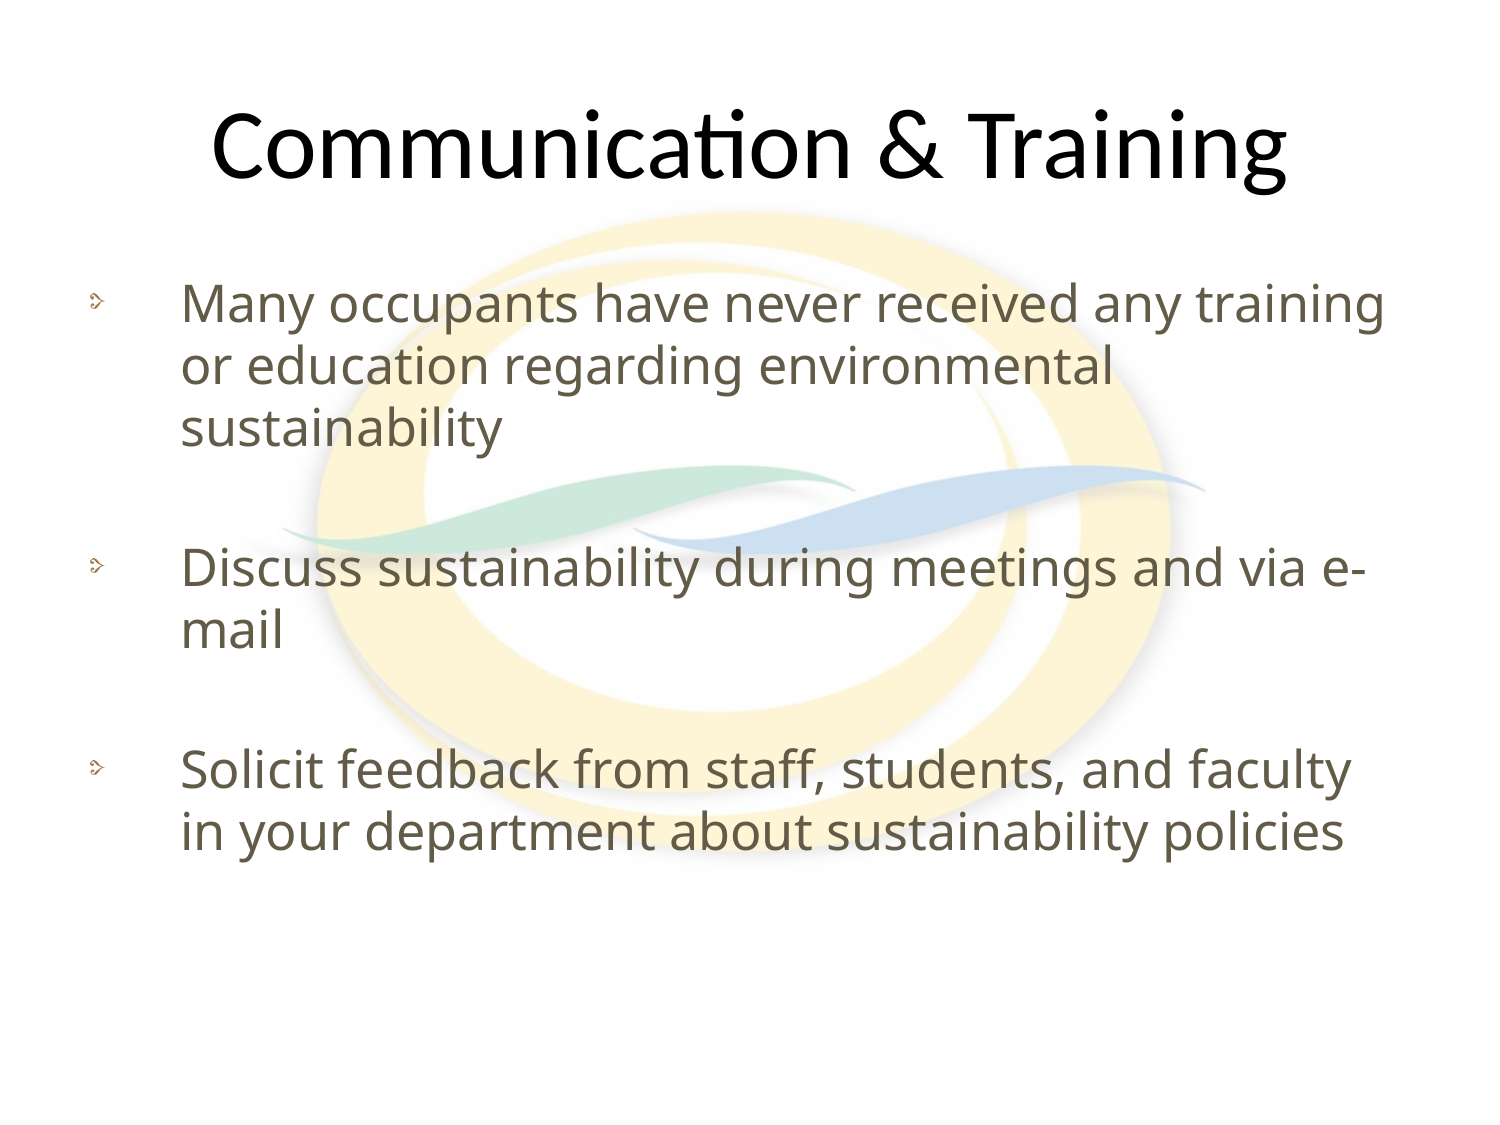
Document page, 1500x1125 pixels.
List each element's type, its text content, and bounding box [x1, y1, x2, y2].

list Many occupants have never received any training or education regarding environmental sustainability Discuss sustainability during meetings and via e-mail Solicit feedback from staff, students, and faculty in your department about sustainability policies [75, 262, 1425, 1005]
picture [90, 558, 105, 573]
title Communication & Training [75, 45, 1425, 233]
picture [90, 293, 105, 309]
picture [90, 760, 105, 775]
